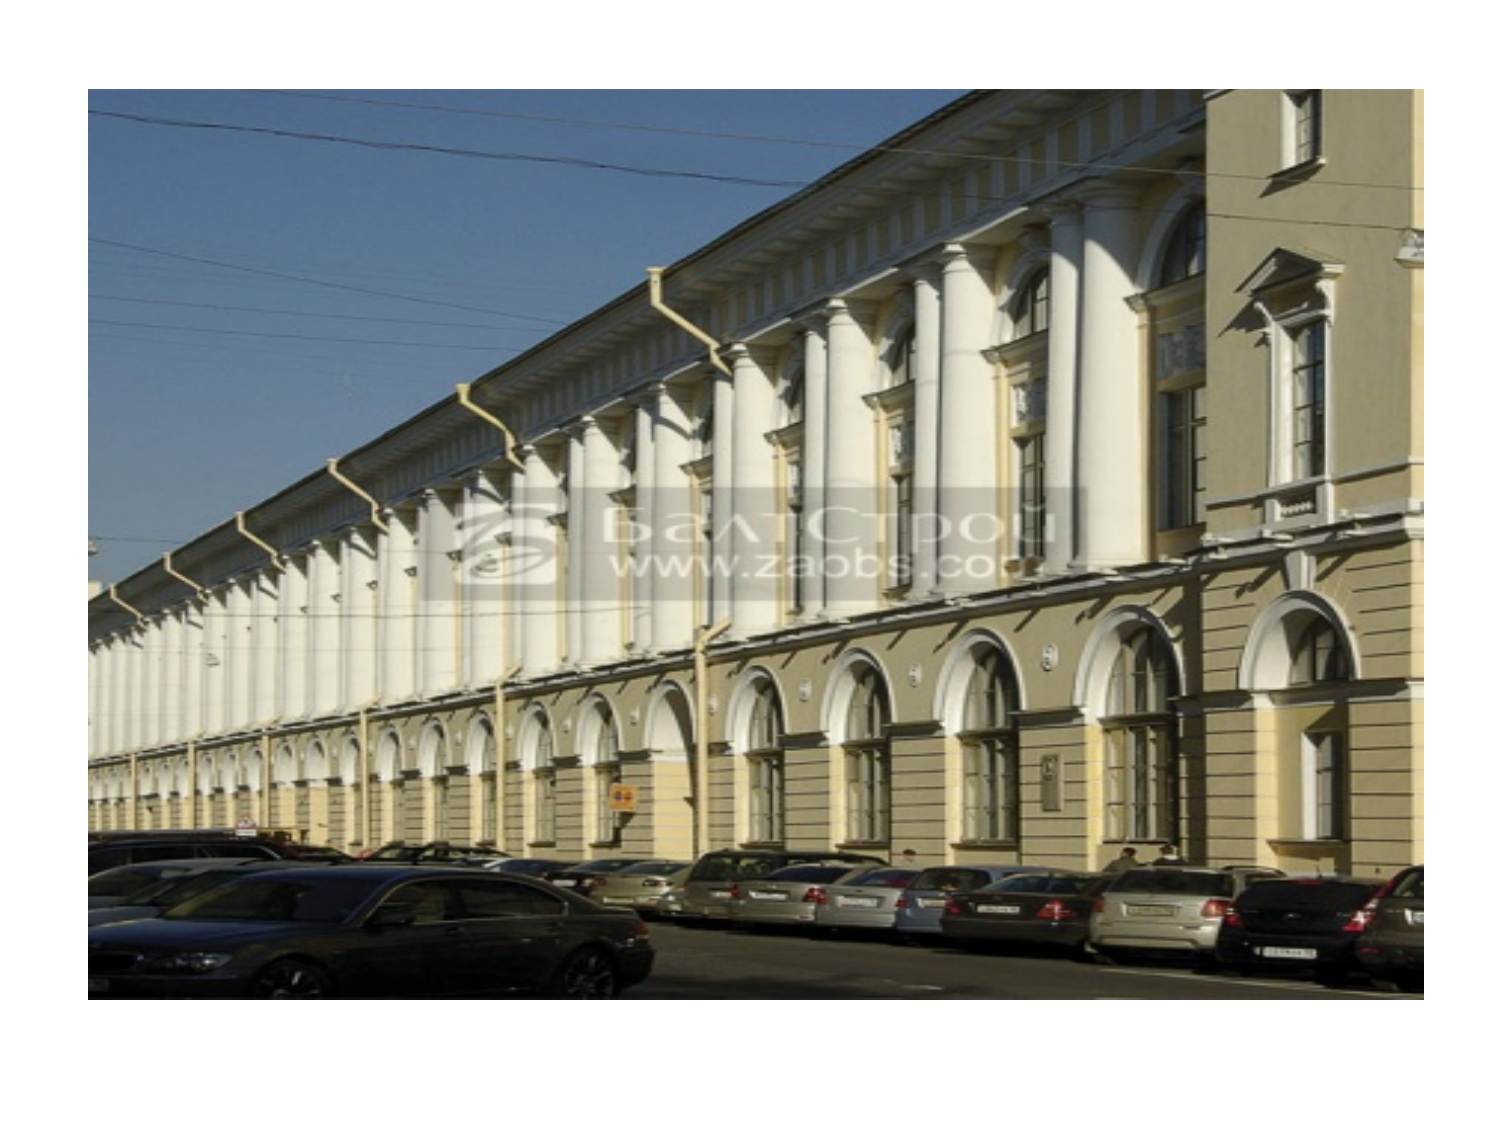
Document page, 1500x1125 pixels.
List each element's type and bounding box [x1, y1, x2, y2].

picture [88, 89, 1424, 1000]
